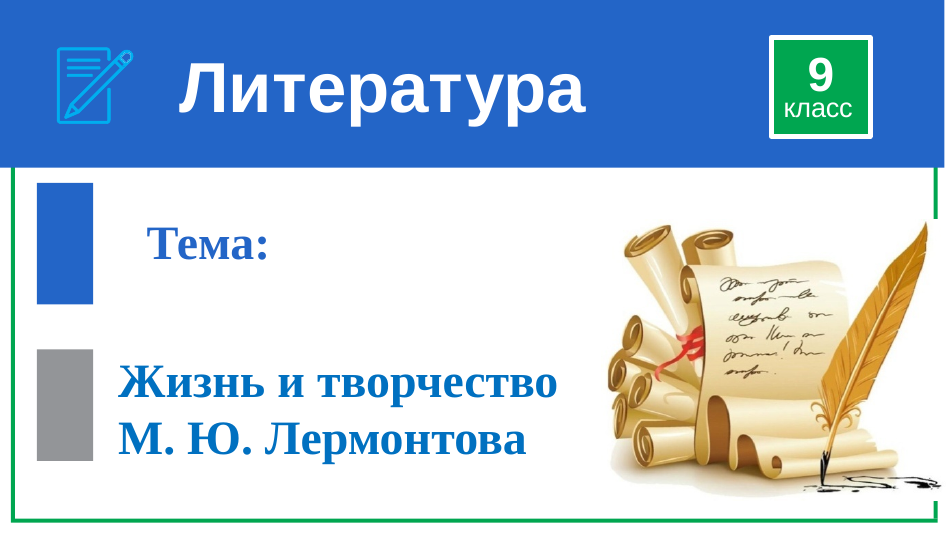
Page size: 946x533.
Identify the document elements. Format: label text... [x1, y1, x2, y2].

picture [601, 219, 946, 501]
text_box Тема: [143, 182, 871, 349]
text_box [56, 47, 134, 125]
text_box [36, 349, 94, 461]
text_box [36, 182, 94, 305]
text_box Жизнь и творчество М. Ю. Лермонтова [118, 349, 596, 465]
text_box [0, 0, 945, 168]
title Литература [177, 38, 676, 131]
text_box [768, 34, 873, 140]
